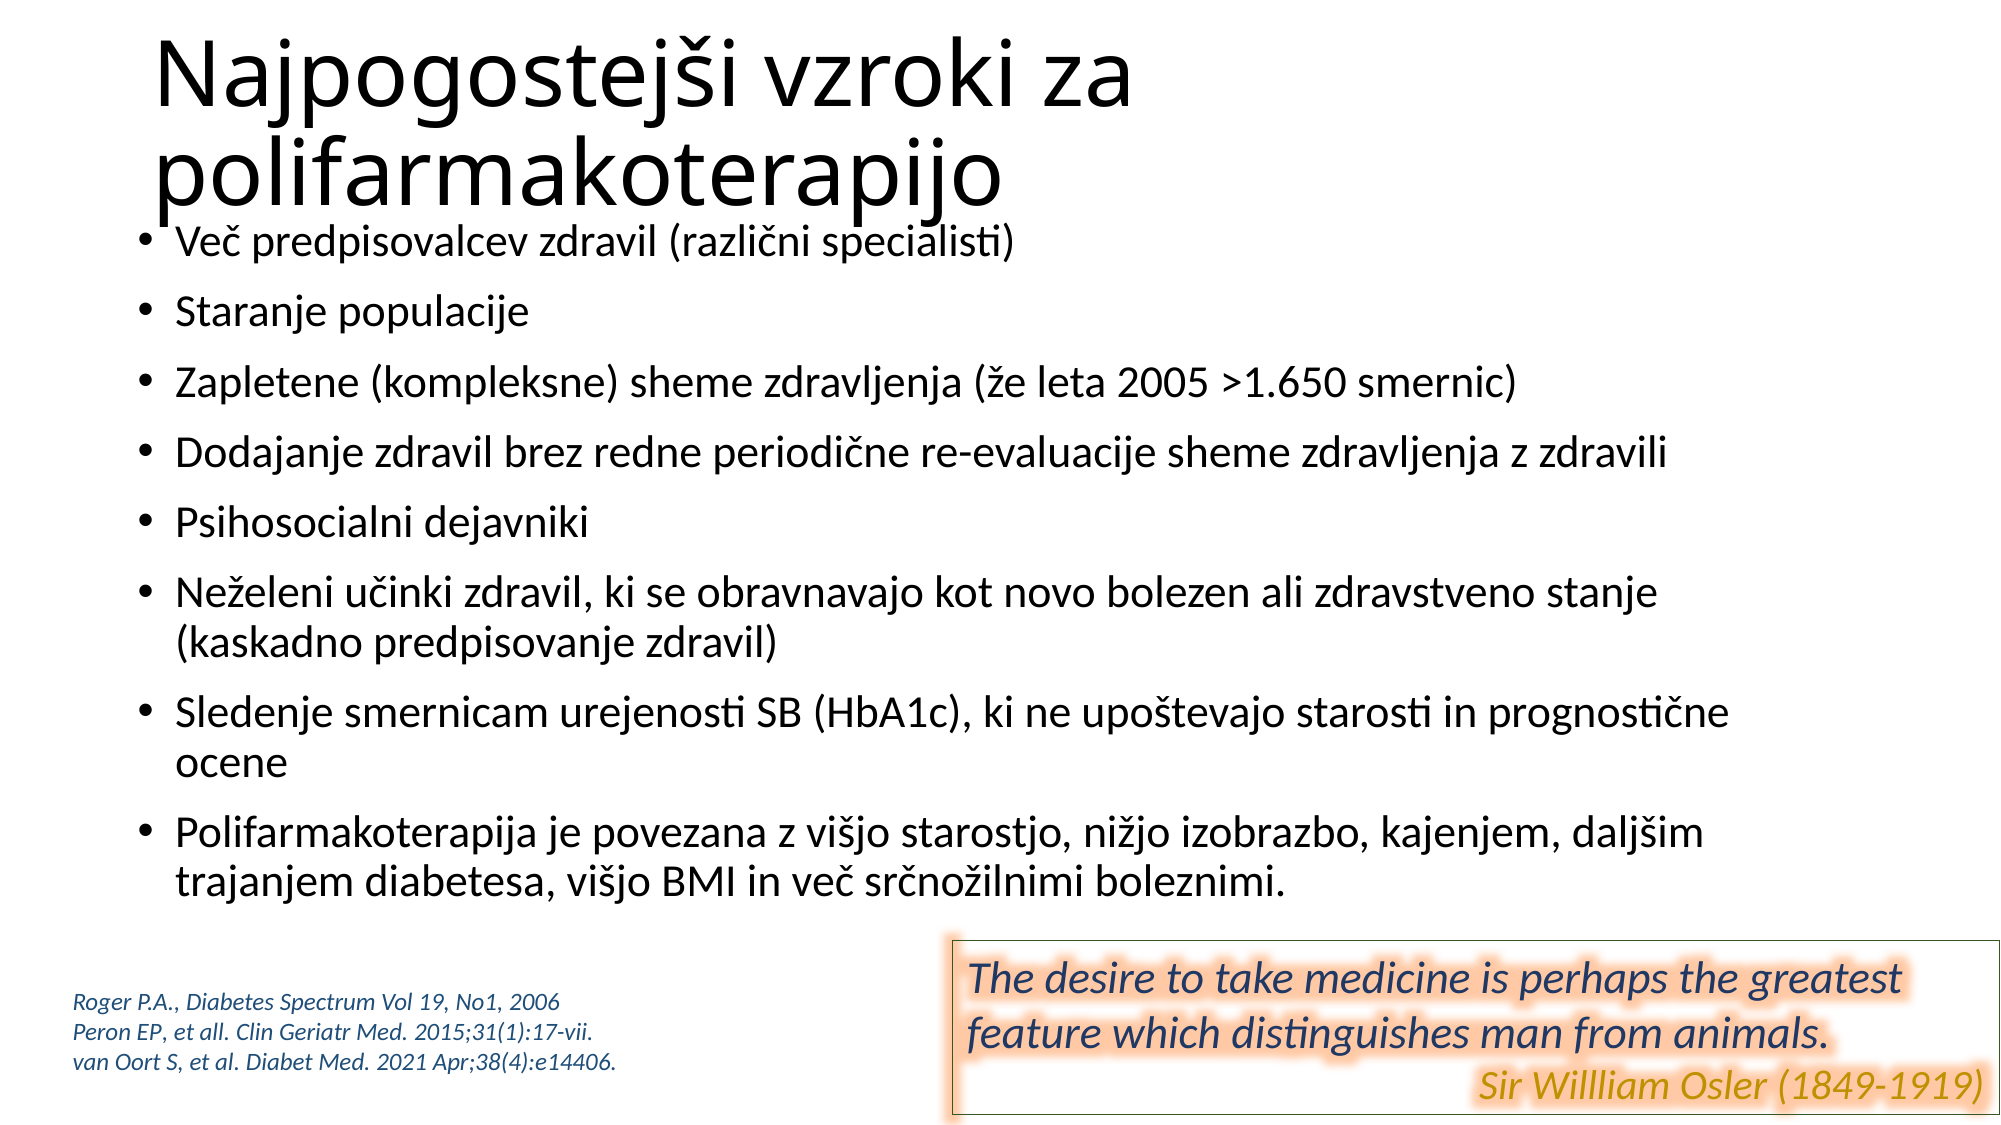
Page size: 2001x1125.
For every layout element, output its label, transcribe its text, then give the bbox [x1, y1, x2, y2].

text_box The desire to take medicine is perhaps the greatest feature which distinguishes man from animals. Sir Willliam Osler (1849-1919) [952, 940, 2000, 1115]
title Najpogostejši vzroki za polifarmakoterapijo [137, 59, 1863, 193]
list Več predpisovalcev zdravil (različni specialisti) Staranje populacije Zapletene (kompleksne) sheme zdravljenja (že leta 2005 >1.650 smernic) Dodajanje zdravil brez redne periodične re-evaluacije sheme zdravljenja z zdravili Psihosocialni dejavniki Neželeni učinki zdravil, ki se obravnavajo kot novo bolezen ali zdravstveno stanje (kaskadno predpisovanje zdravil) Sledenje smernicam urejenosti SB (HbA1c), ki ne upoštevajo starosti in prognostične ocene Polifarmakoterapija je povezana z višjo starostjo, nižjo izobrazbo, kajenjem, daljšim trajanjem diabetesa, višjo BMI in več srčnožilnimi boleznimi. [122, 209, 1848, 924]
text_box Roger P.A., Diabetes Spectrum Vol 19, No1, 2006 Peron EP, et all. Clin Geriatr Med. 2015;31(1):17-vii. van Oort S, et al. Diabet Med. 2021 Apr;38(4):e14406. [57, 977, 1000, 1083]
